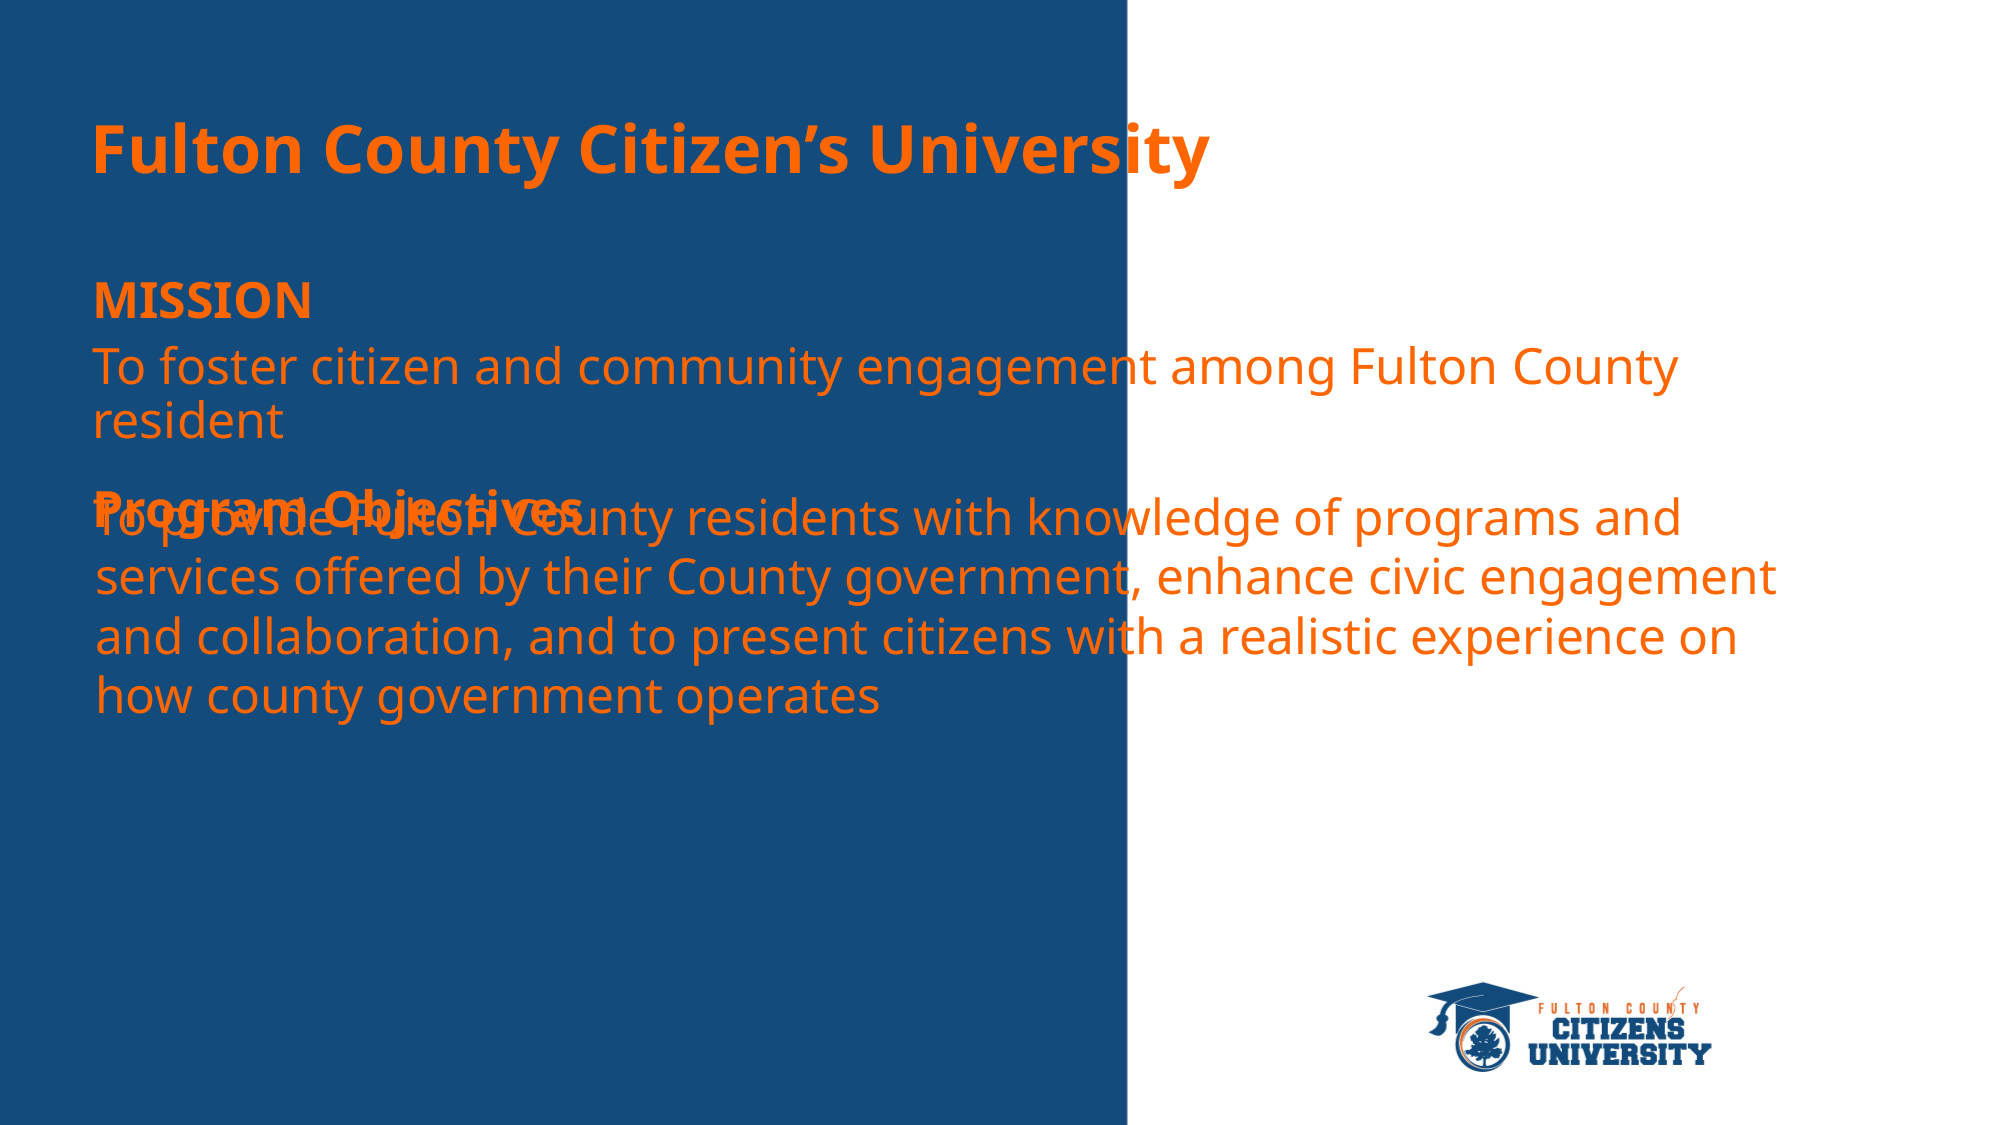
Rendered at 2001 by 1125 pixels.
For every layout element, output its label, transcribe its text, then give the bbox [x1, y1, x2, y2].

picture [0, 0, 2001, 1125]
title To provide Fulton County residents with knowledge of programs and services offered by their County government, enhance civic engagement and collaboration, and to present citizens with a realistic experience on how county government operates [24, 476, 1809, 732]
text_box Fulton County Citizen’s University [75, 99, 1649, 195]
text_box Program Objectives [77, 476, 1571, 574]
text_box MISSION To foster citizen and community engagement among Fulton County resident [77, 267, 1822, 457]
